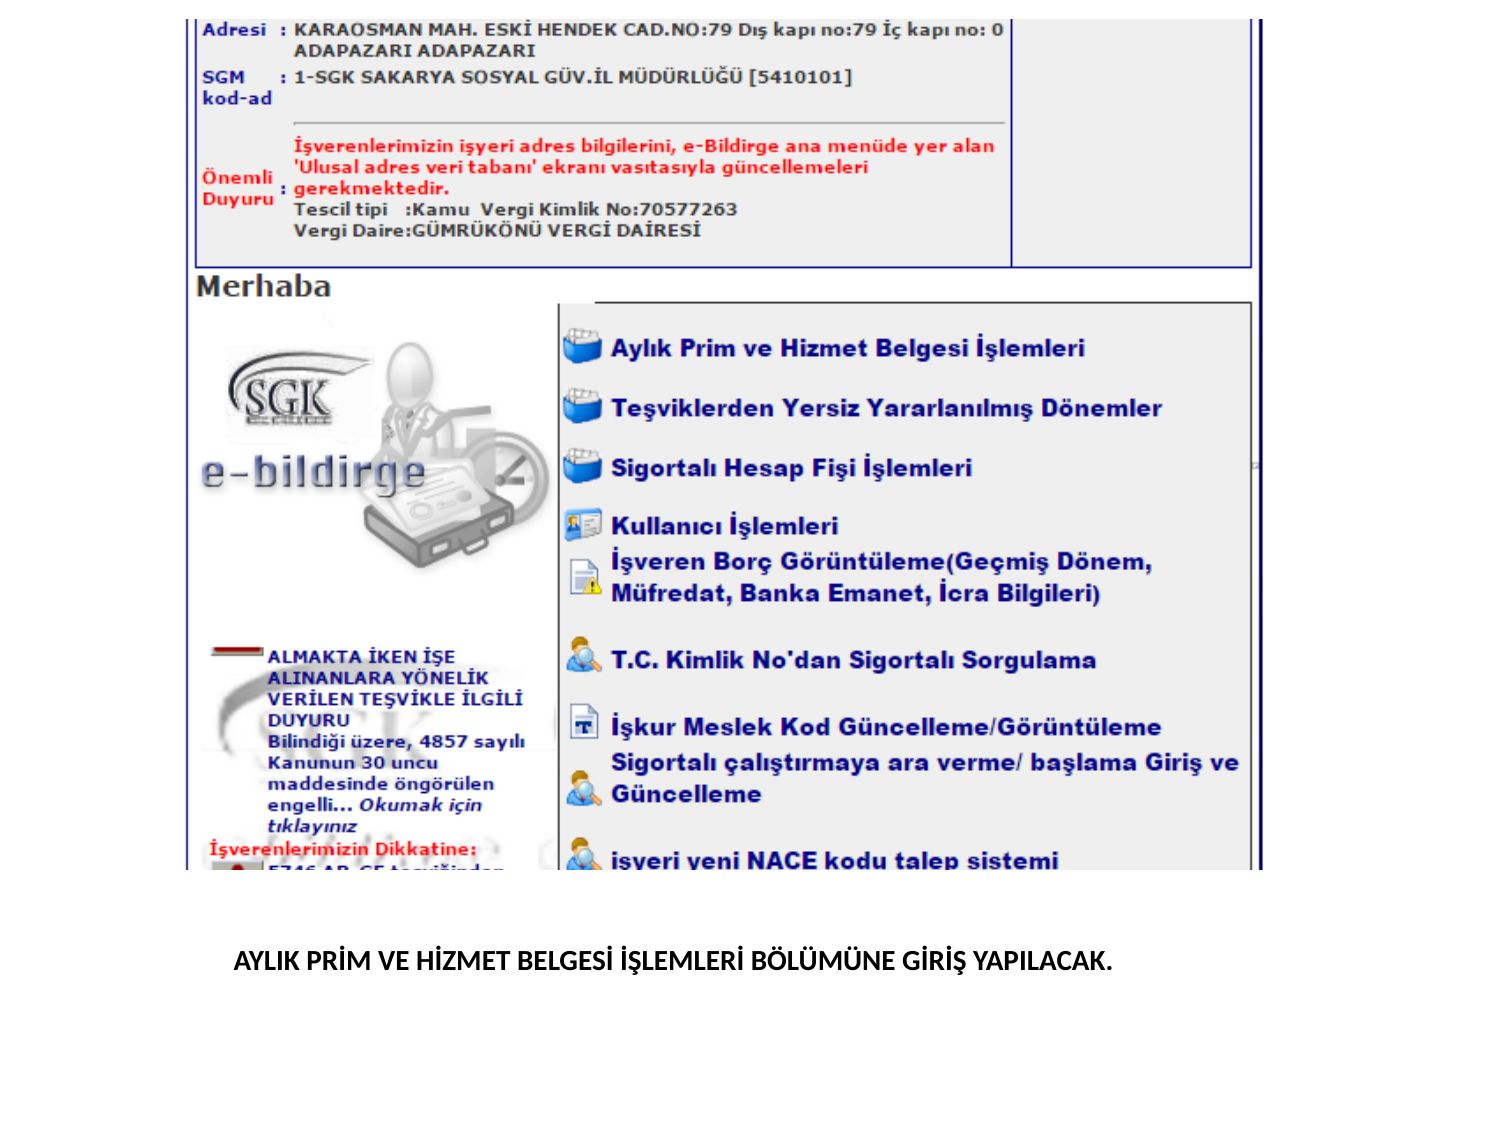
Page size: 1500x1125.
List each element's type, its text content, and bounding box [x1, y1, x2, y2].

picture [182, 18, 1270, 870]
list AYLIK PRİM VE HİZMET BELGESİ İŞLEMLERİ BÖLÜMÜNE GİRİŞ YAPILACAK. [218, 893, 1194, 1026]
